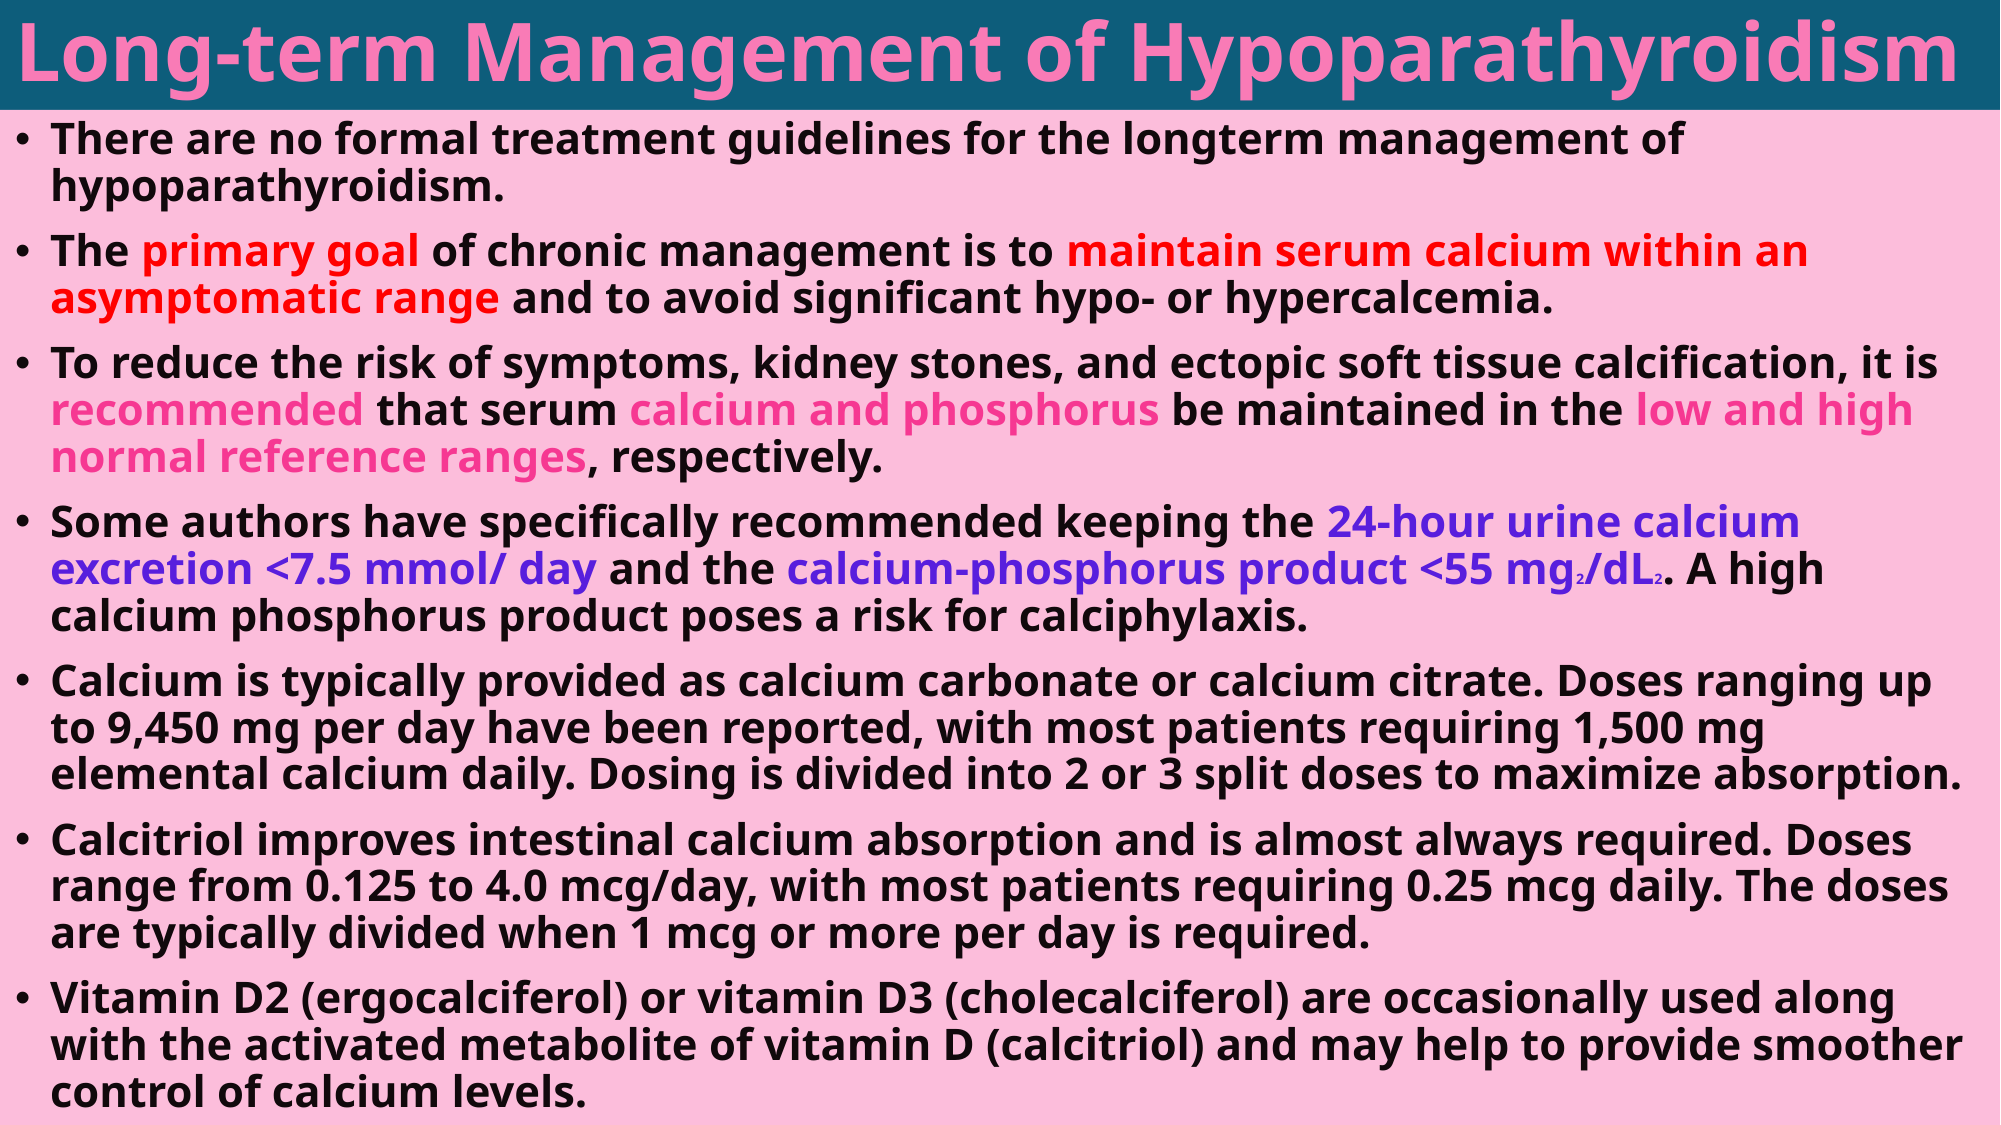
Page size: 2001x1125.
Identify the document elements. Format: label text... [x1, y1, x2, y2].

title Long-term Management of Hypoparathyroidism [0, 0, 2000, 109]
list There are no formal treatment guidelines for the longterm management of hypoparathyroidism. The primary goal of chronic management is to maintain serum calcium within an asymptomatic range and to avoid significant hypo- or hypercalcemia. To reduce the risk of symptoms, kidney stones, and ectopic soft tissue calcification, it is recommended that serum calcium and phosphorus be maintained in the low and high normal reference ranges, respectively. Some authors have specifically recommended keeping the 24-hour urine calcium excretion <7.5 mmol/ day and the calcium-phosphorus product <55 mg2/dL2. A high calcium phosphorus product poses a risk for calciphylaxis. Calcium is typically provided as calcium carbonate or calcium citrate. Doses ranging up to 9,450 mg per day have been reported, with most patients requiring 1,500 mg elemental calcium daily. Dosing is divided into 2 or 3 split doses to maximize absorption. Calcitriol improves intestinal calcium absorption and is almost always required. Doses range from 0.125 to 4.0 mcg/day, with most patients requiring 0.25 mcg daily. The doses are typically divided when 1 mcg or more per day is required. Vitamin D2 (ergocalciferol) or vitamin D3 (cholecalciferol) are occasionally used along with the activated metabolite of vitamin D (calcitriol) and may help to provide smoother control of calcium levels. [0, 109, 2000, 1125]
